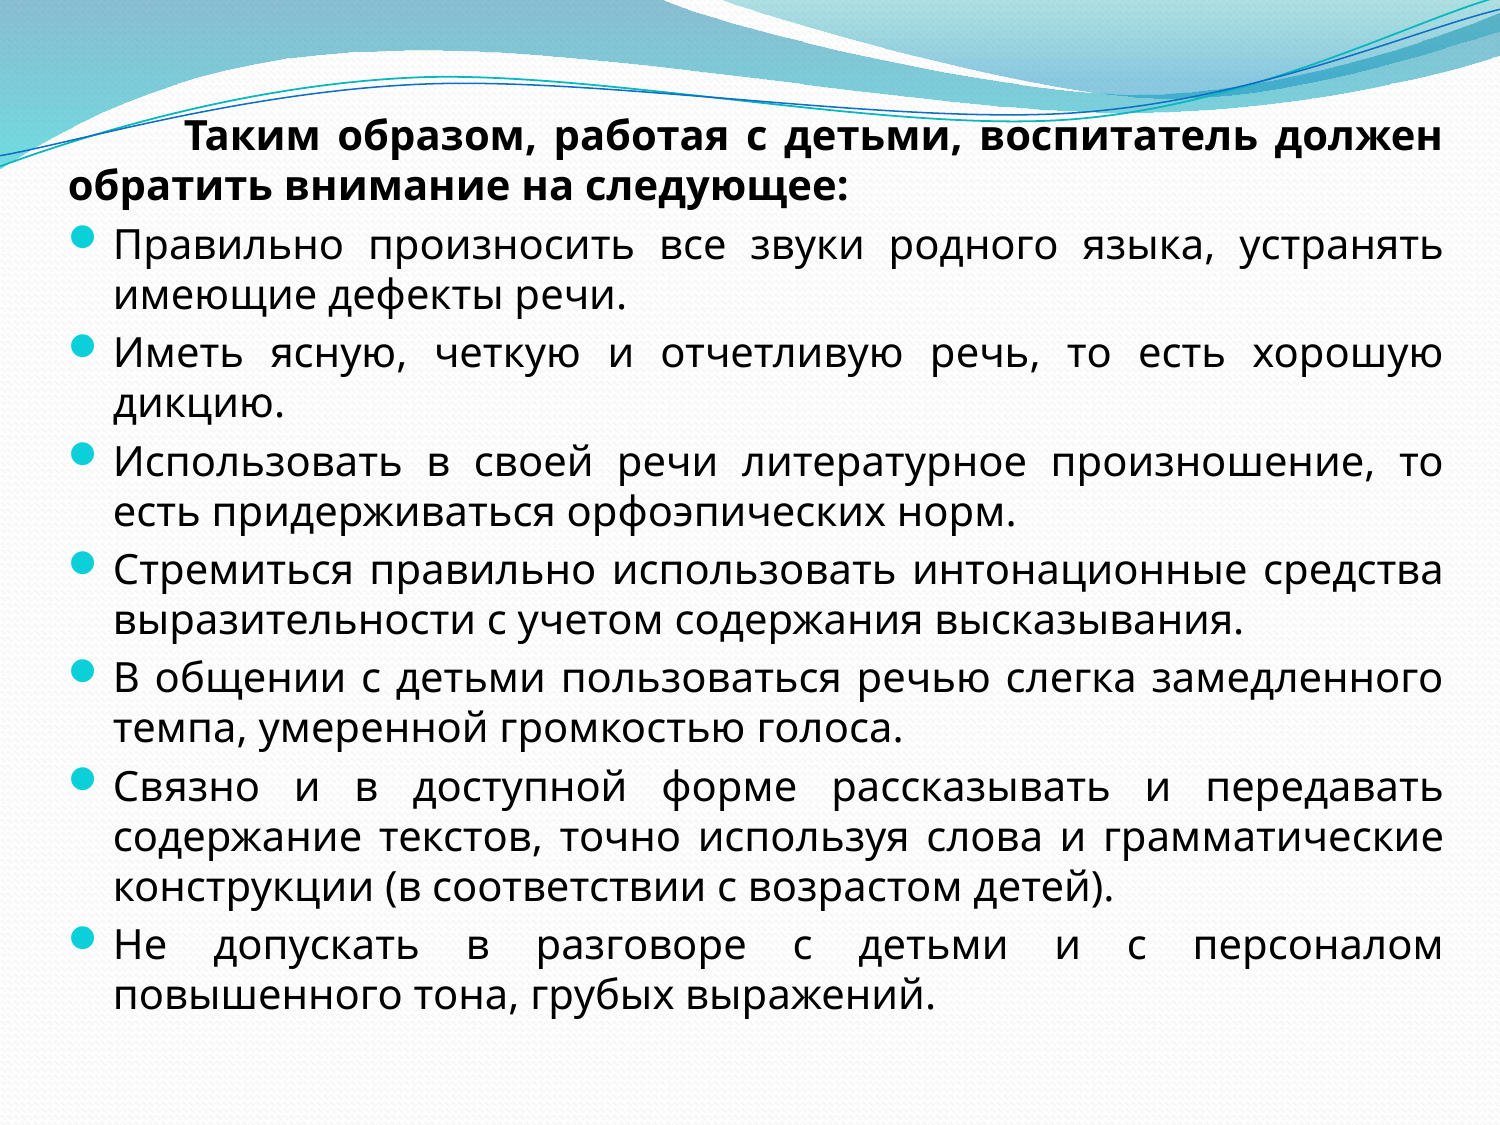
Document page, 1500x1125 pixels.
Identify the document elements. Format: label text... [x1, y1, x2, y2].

list Таким образом, работая с детьми, воспитатель должен обратить внимание на следующее: Правильно произносить все звуки родного языка, устранять имеющие дефекты речи. Иметь ясную, четкую и отчетливую речь, то есть хорошую дикцию. Использовать в своей речи литературное произношение, то есть придерживаться орфоэпических норм. Стремиться правильно использовать интонационные средства выразительности с учетом содержания высказывания. В общении с детьми пользоваться речью слегка замедленного темпа, умеренной громкостью голоса. Связно и в доступной форме рассказывать и передавать содержание текстов, точно используя слова и грамматические конструкции (в соответствии с возрастом детей). Не допускать в разговоре с детьми и с персоналом повышенного тона, грубых выражений. [53, 101, 1459, 1047]
